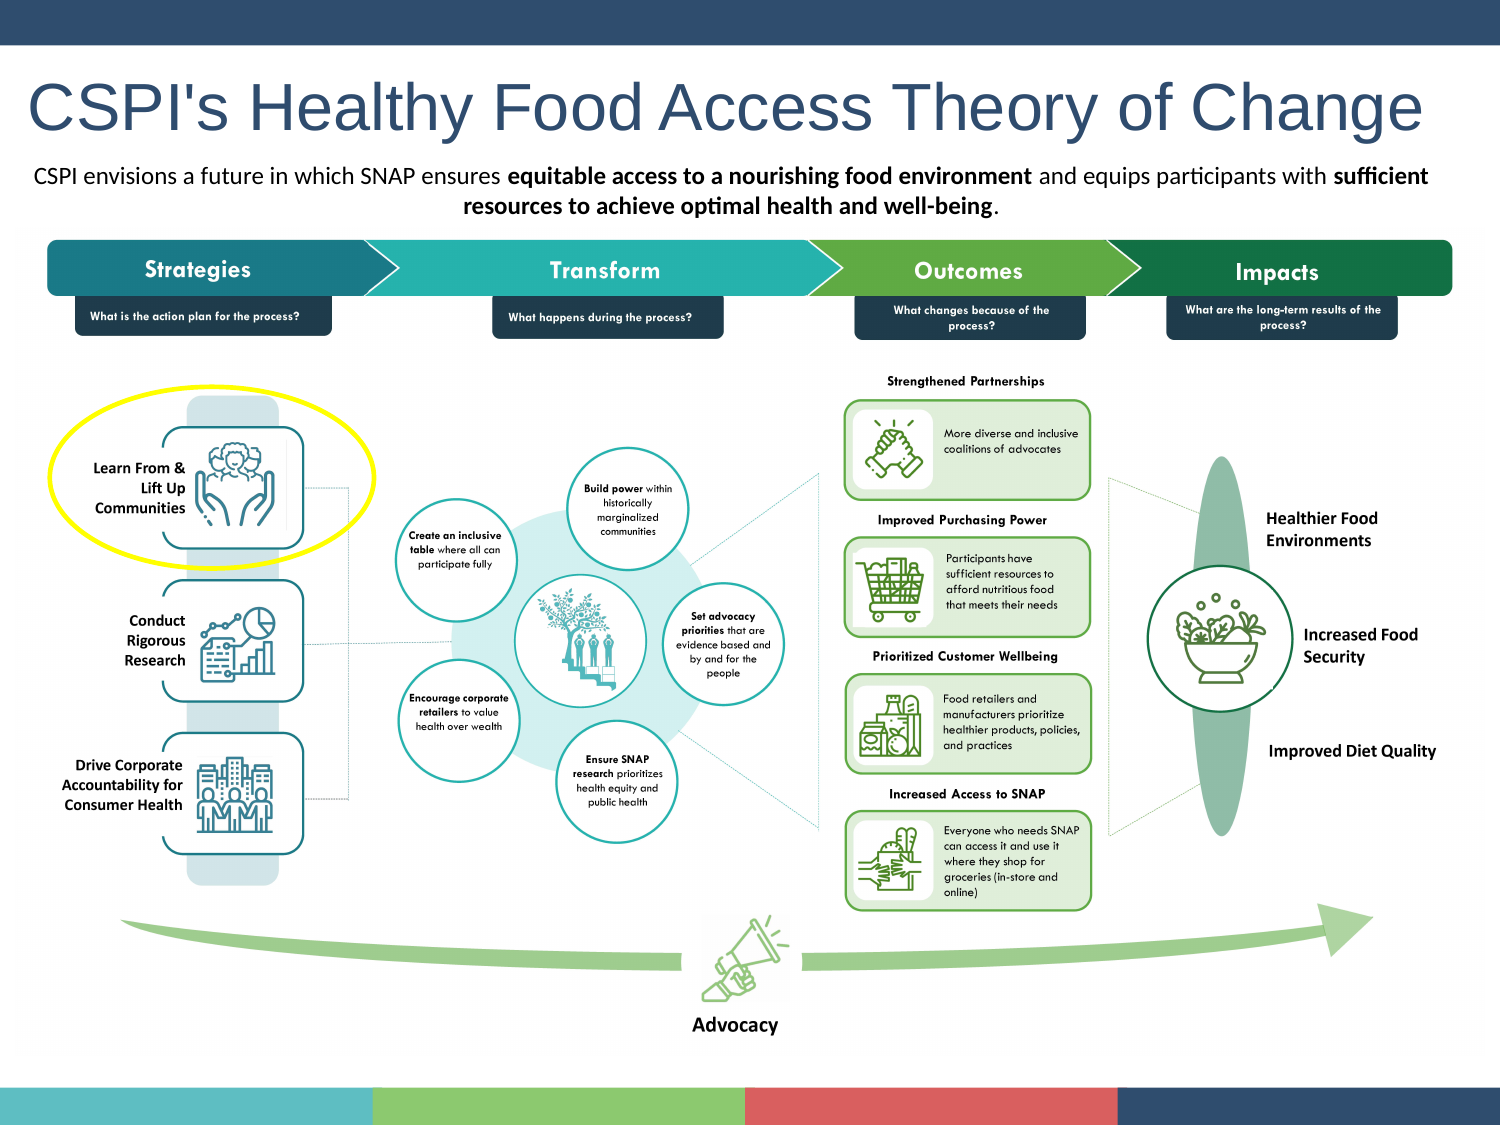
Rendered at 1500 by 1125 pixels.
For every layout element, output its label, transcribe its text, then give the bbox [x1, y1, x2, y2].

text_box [0, 1087, 1500, 1125]
text_box [0, 0, 1500, 47]
text_box CSPI envisions a future in which SNAP ensures equitable access to a nourishing food environment and equips participants with sufficient resources to achieve optimal health and well-being. [4, 152, 1459, 227]
picture [15, 227, 1485, 1056]
text_box CSPI's Healthy Food Access Theory of Change​ [5, 34, 1448, 152]
